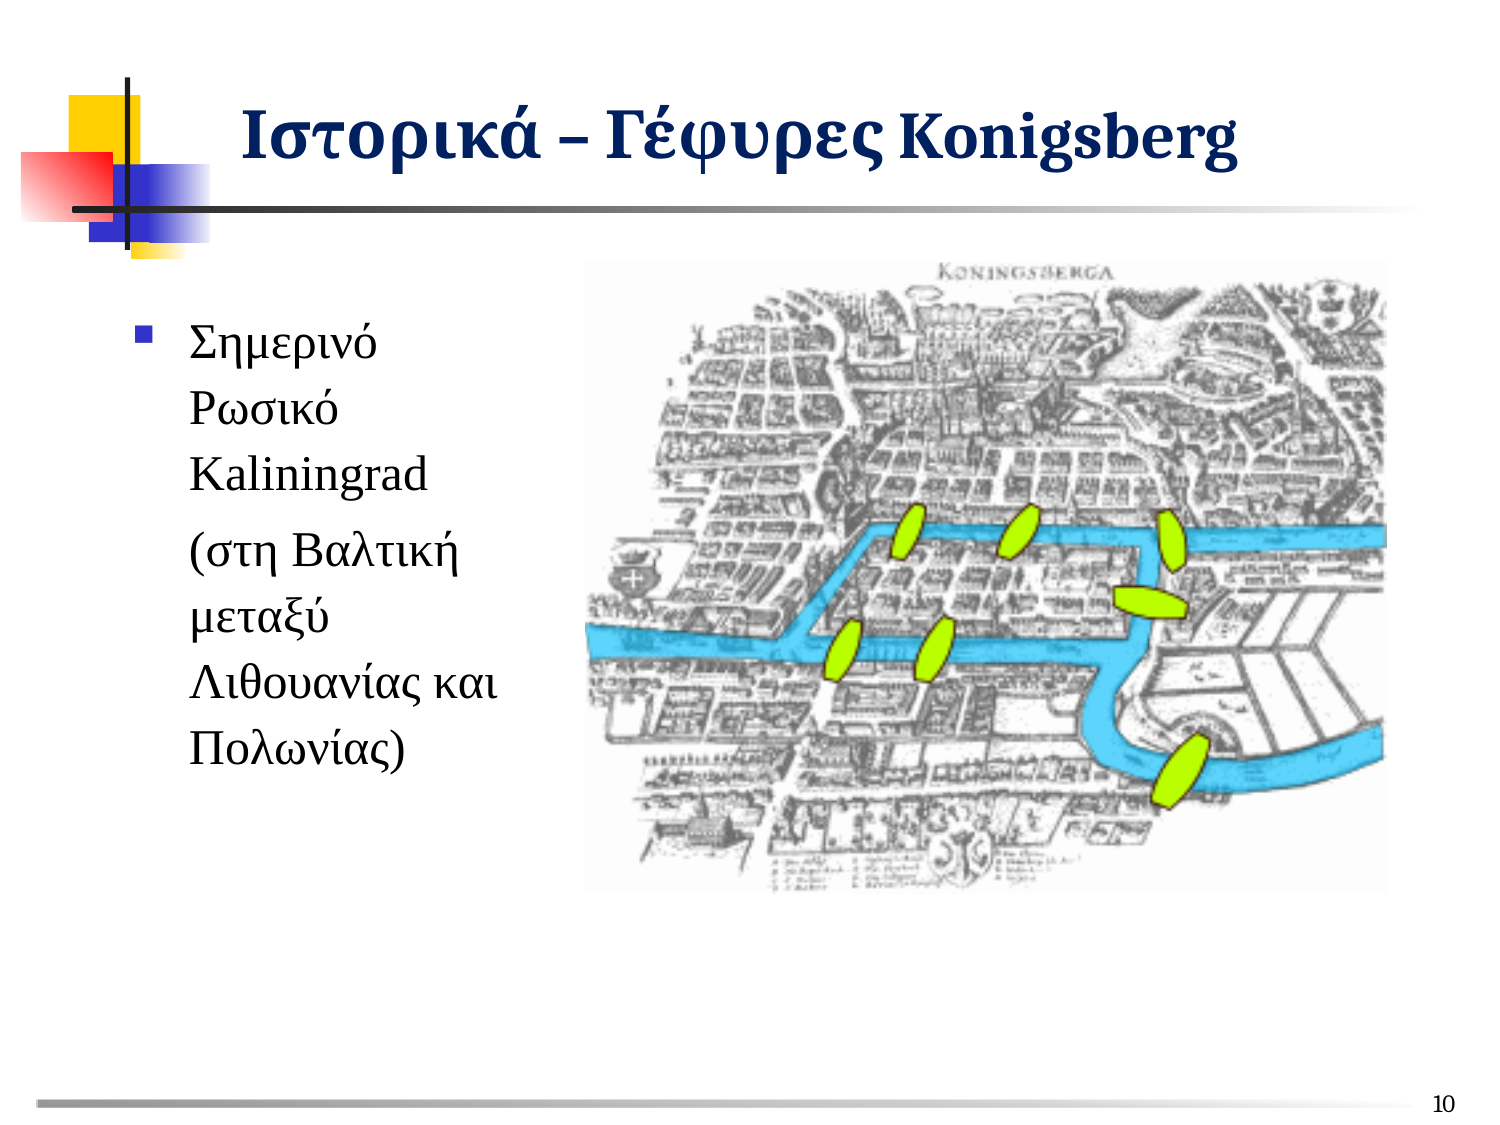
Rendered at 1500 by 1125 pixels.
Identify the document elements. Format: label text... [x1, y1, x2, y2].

slide_number 10 [1411, 1075, 1471, 1125]
picture [574, 261, 1391, 895]
text_box Σημερινό Ρωσικό Kaliningrad (στη Βαλτική μεταξύ Λιθουανίας και Πολωνίας) [117, 295, 553, 816]
text_box Ιστορικά – Γέφυρες Konigsberg [226, 58, 1500, 206]
picture [36, 1099, 1412, 1108]
